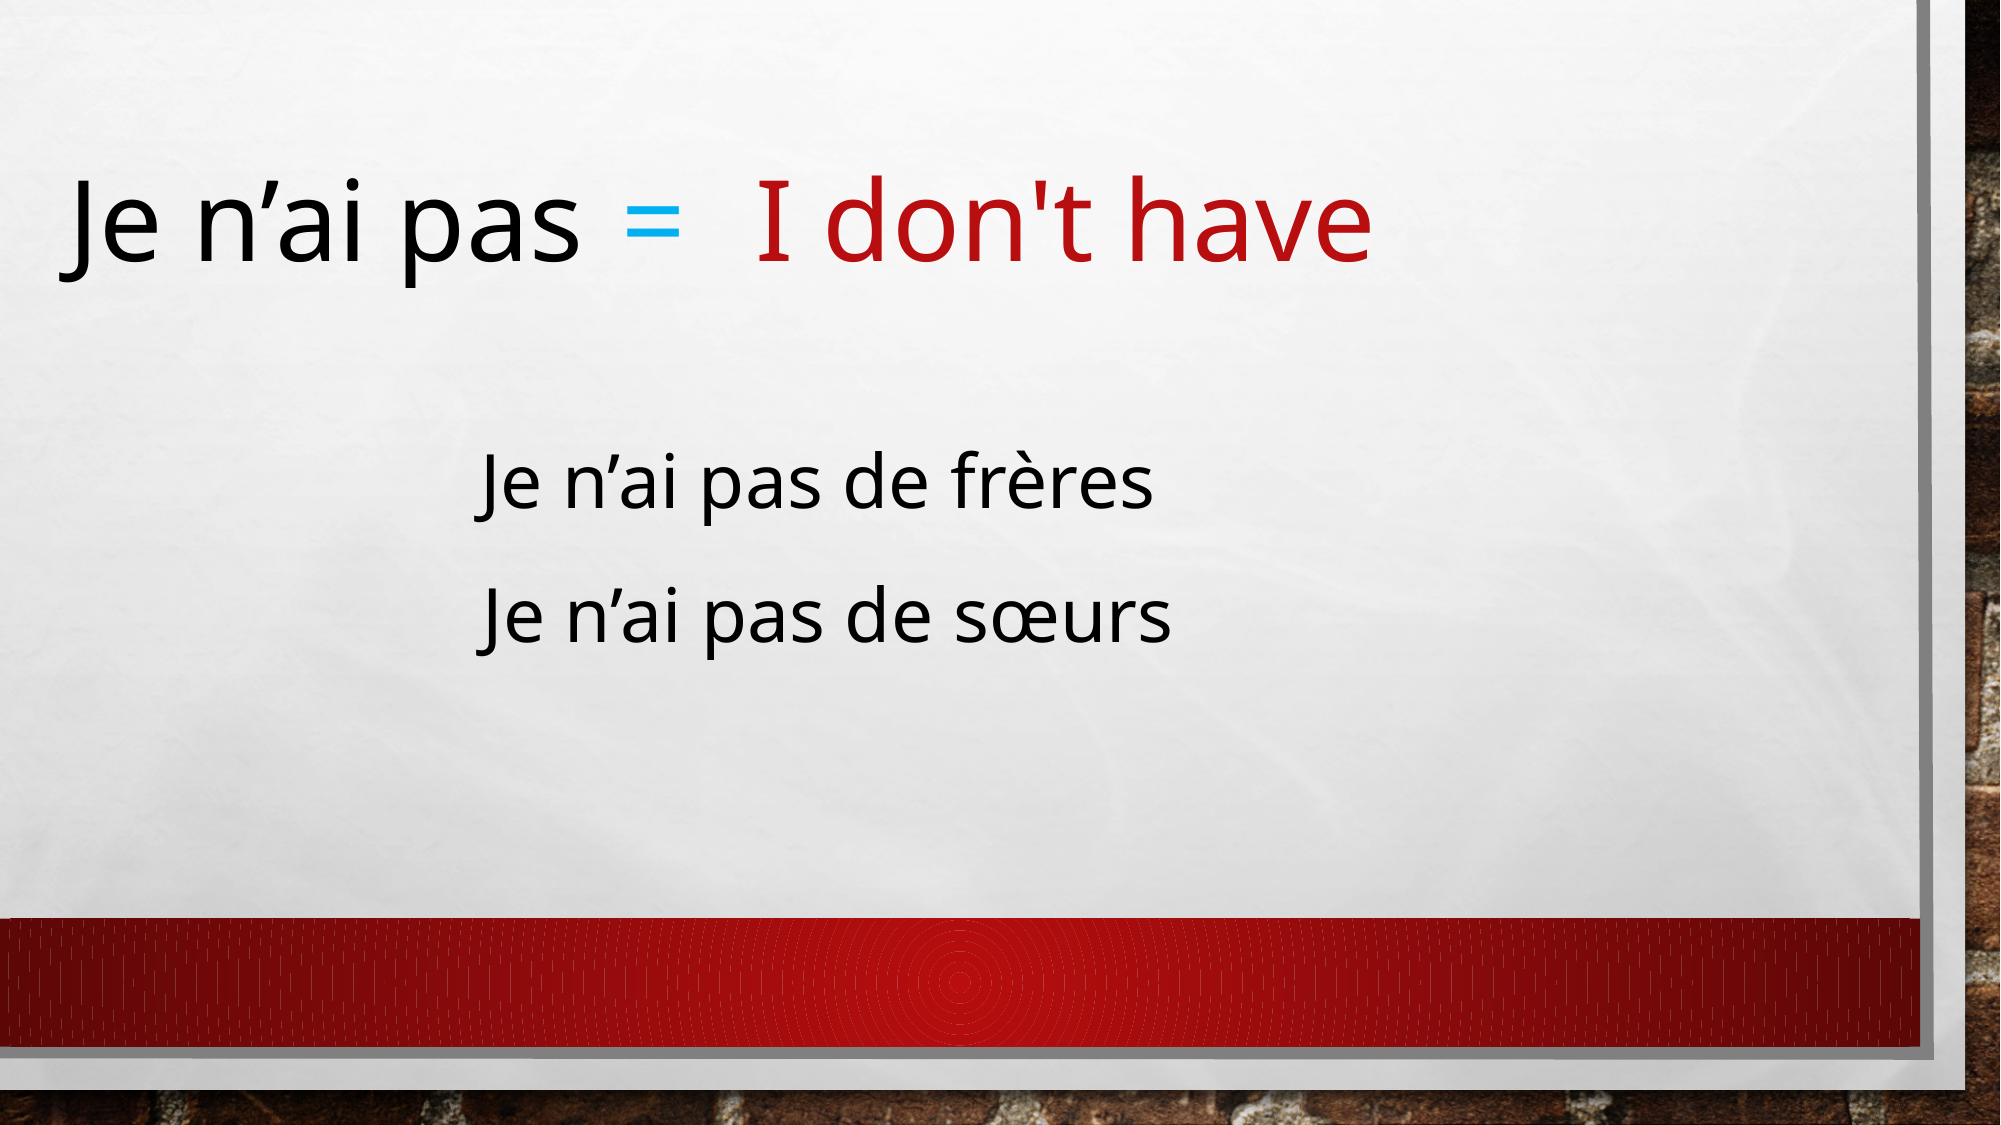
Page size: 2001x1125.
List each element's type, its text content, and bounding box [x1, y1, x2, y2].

picture [0, 0, 2000, 1125]
text_box Je n’ai pas [53, 141, 606, 292]
text_box Je n’ai pas de frères [465, 426, 1667, 531]
text_box I don't have [740, 141, 1392, 292]
text_box Je n’ai pas de sœurs [467, 560, 1566, 666]
text_box = [606, 141, 702, 292]
